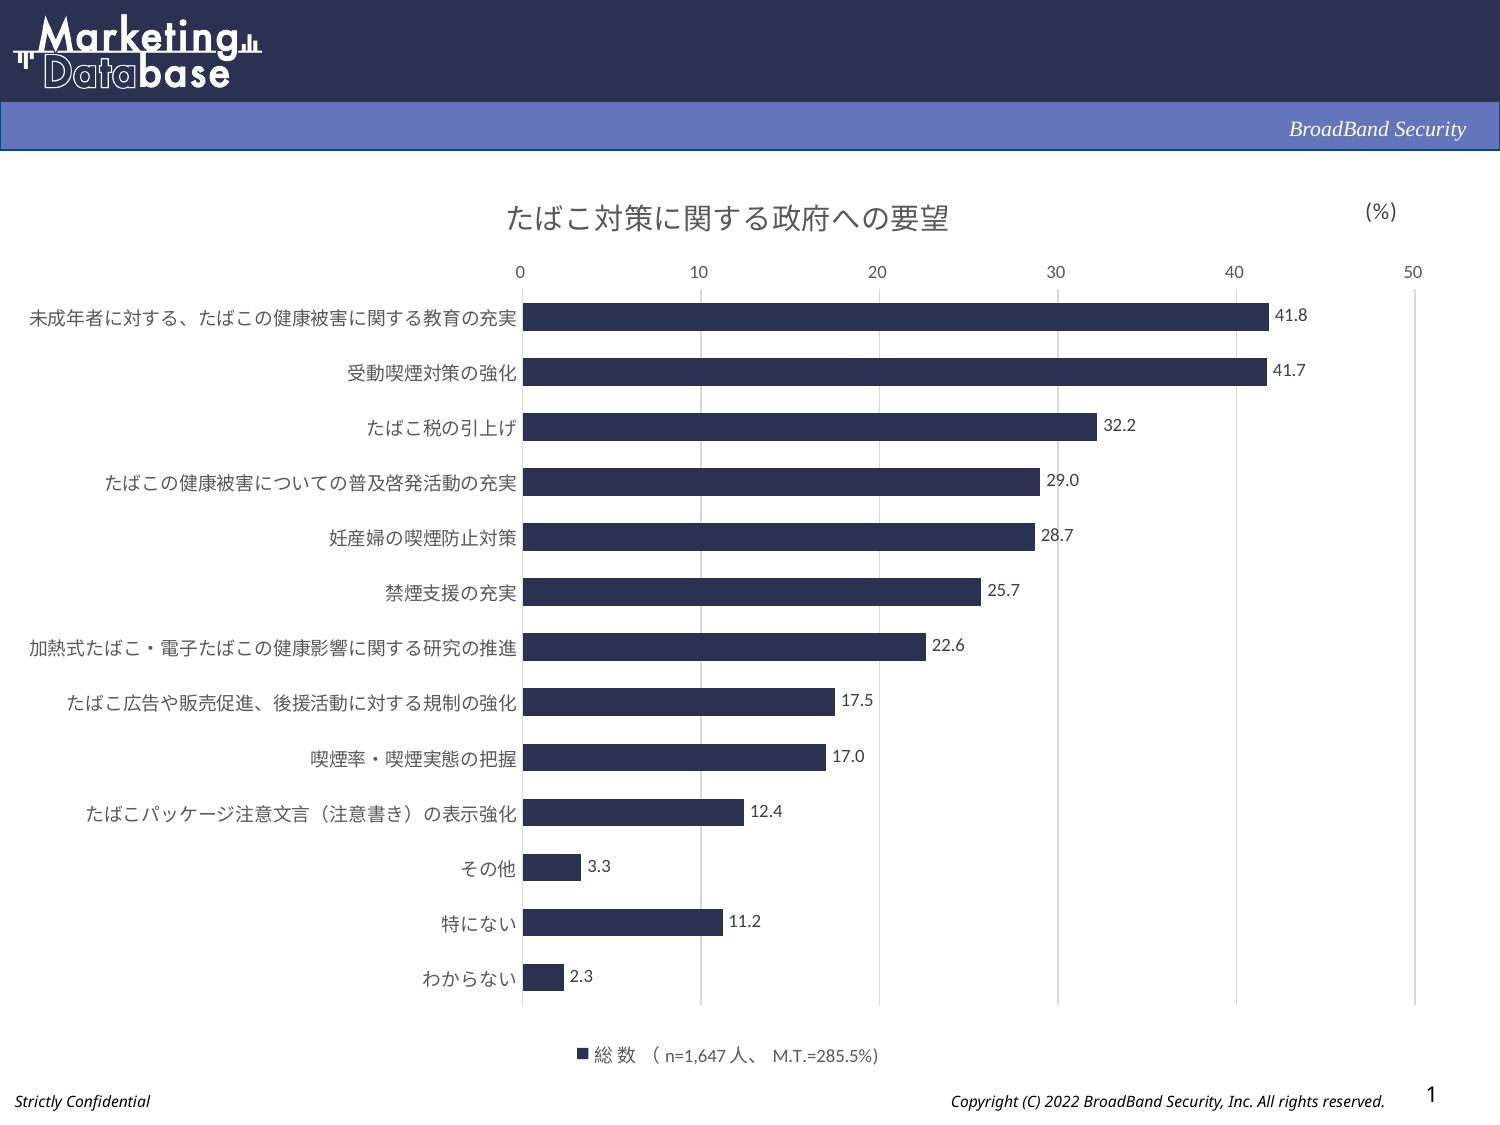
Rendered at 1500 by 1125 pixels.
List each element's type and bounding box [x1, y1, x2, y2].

chart [0, 160, 1457, 1074]
picture [13, 14, 262, 89]
